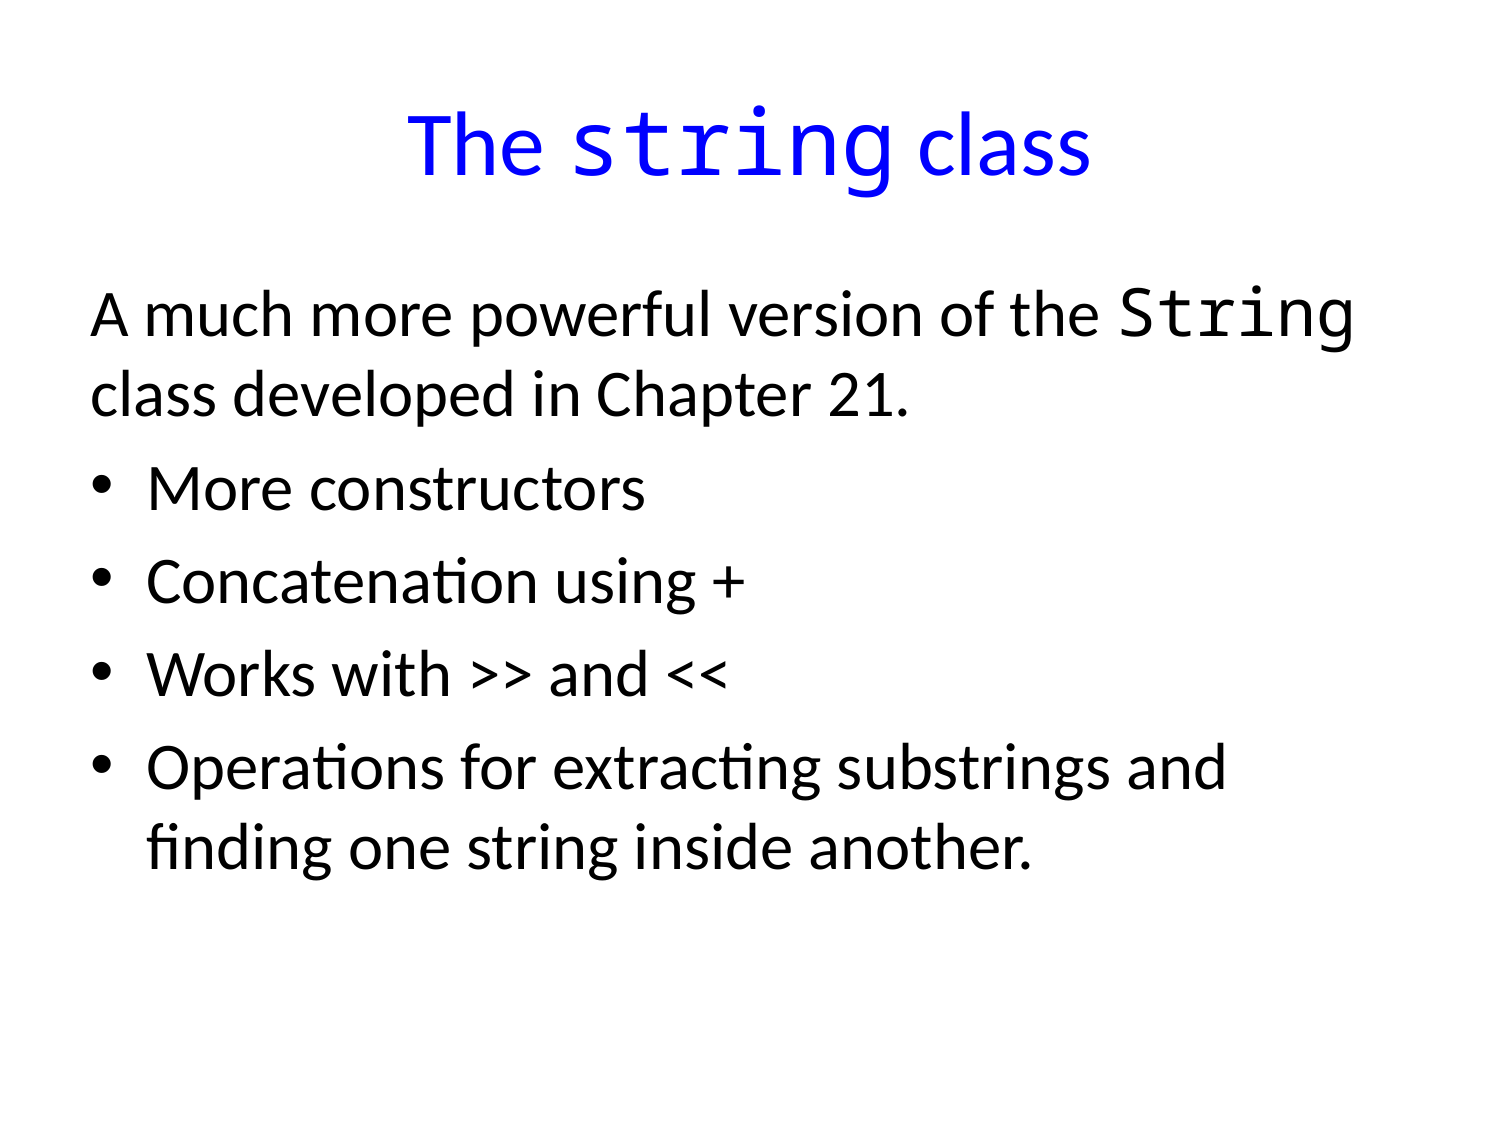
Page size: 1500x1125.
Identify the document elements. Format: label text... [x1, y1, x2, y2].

list A much more powerful version of the String class developed in Chapter 21. More constructors Concatenation using + Works with >> and << Operations for extracting substrings and finding one string inside another. [75, 262, 1425, 1005]
title The string class [75, 45, 1425, 233]
